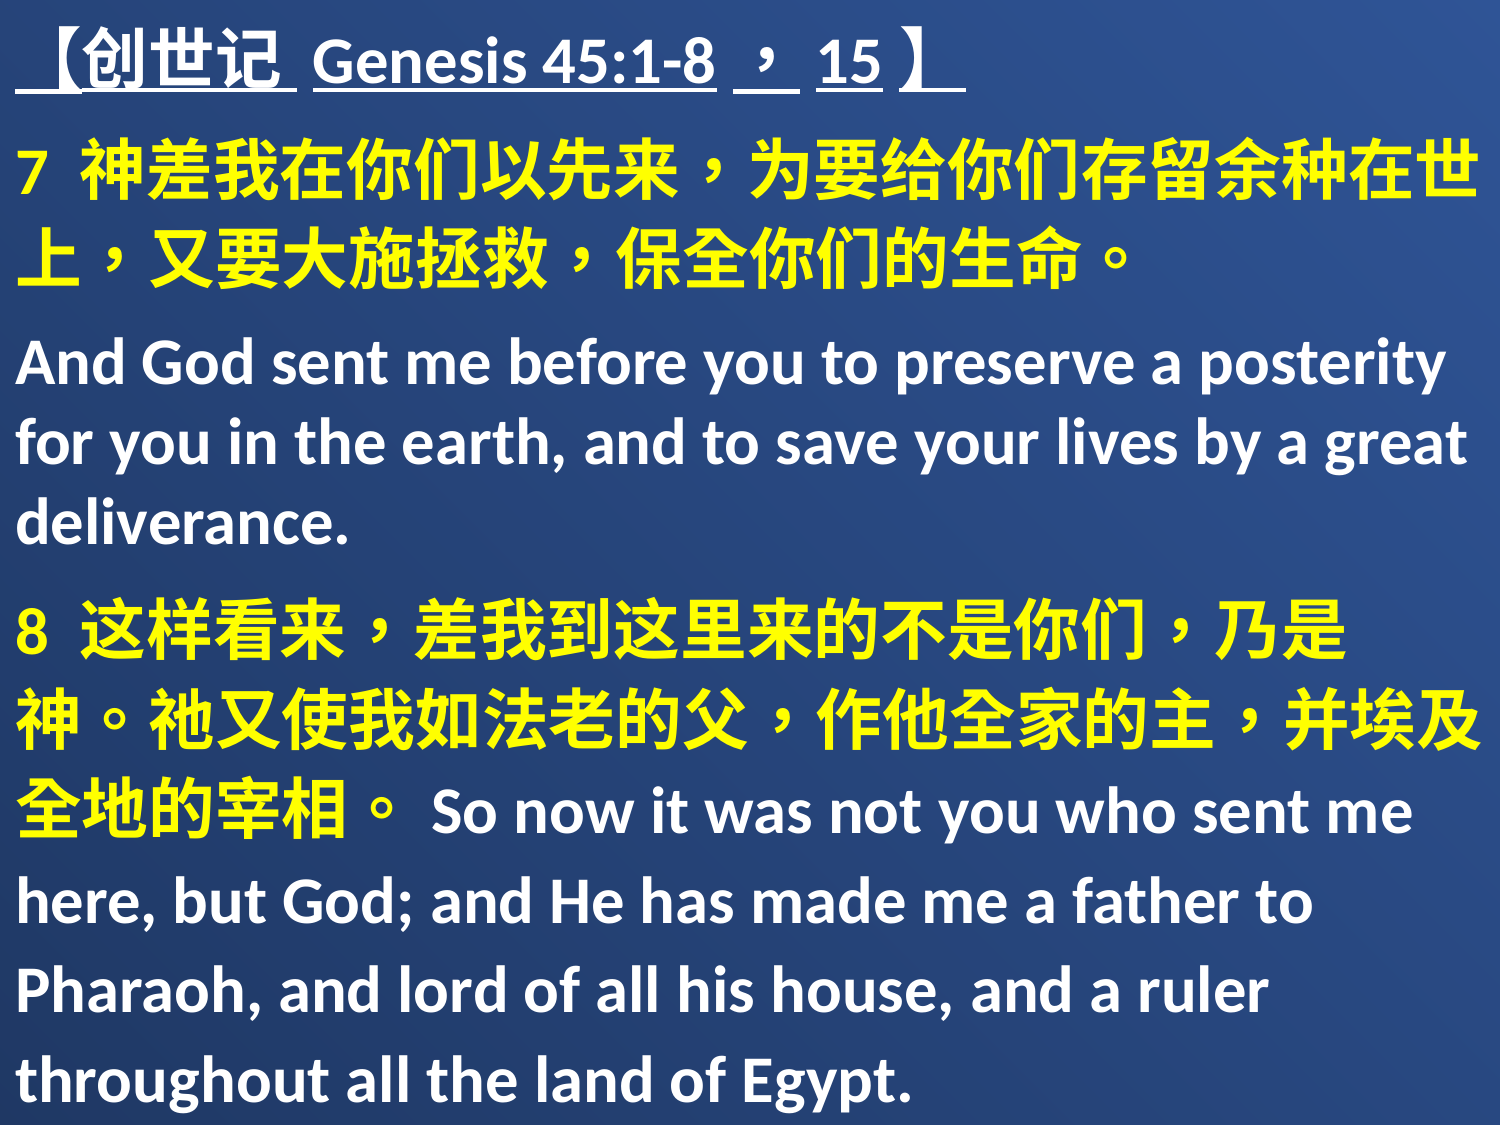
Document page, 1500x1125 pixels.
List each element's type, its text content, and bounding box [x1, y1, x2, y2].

subtitle 【创世记 Genesis 45:1-8，15】 7 神差我在你们以先来，为要给你们存留余种在世上，又要大施拯救，保全你们的生命。 And God sent me before you to preserve a posterity for you in the earth, and to save your lives by a great deliverance. 8 这样看来，差我到这里来的不是你们，乃是 神。祂又使我如法老的父，作他全家的主，并埃及全地的宰相。So now it was not you who sent me here, but God; and He has made me a father to Pharaoh, and lord of all his house, and a ruler throughout all the land of Egypt. [0, 0, 1500, 1125]
